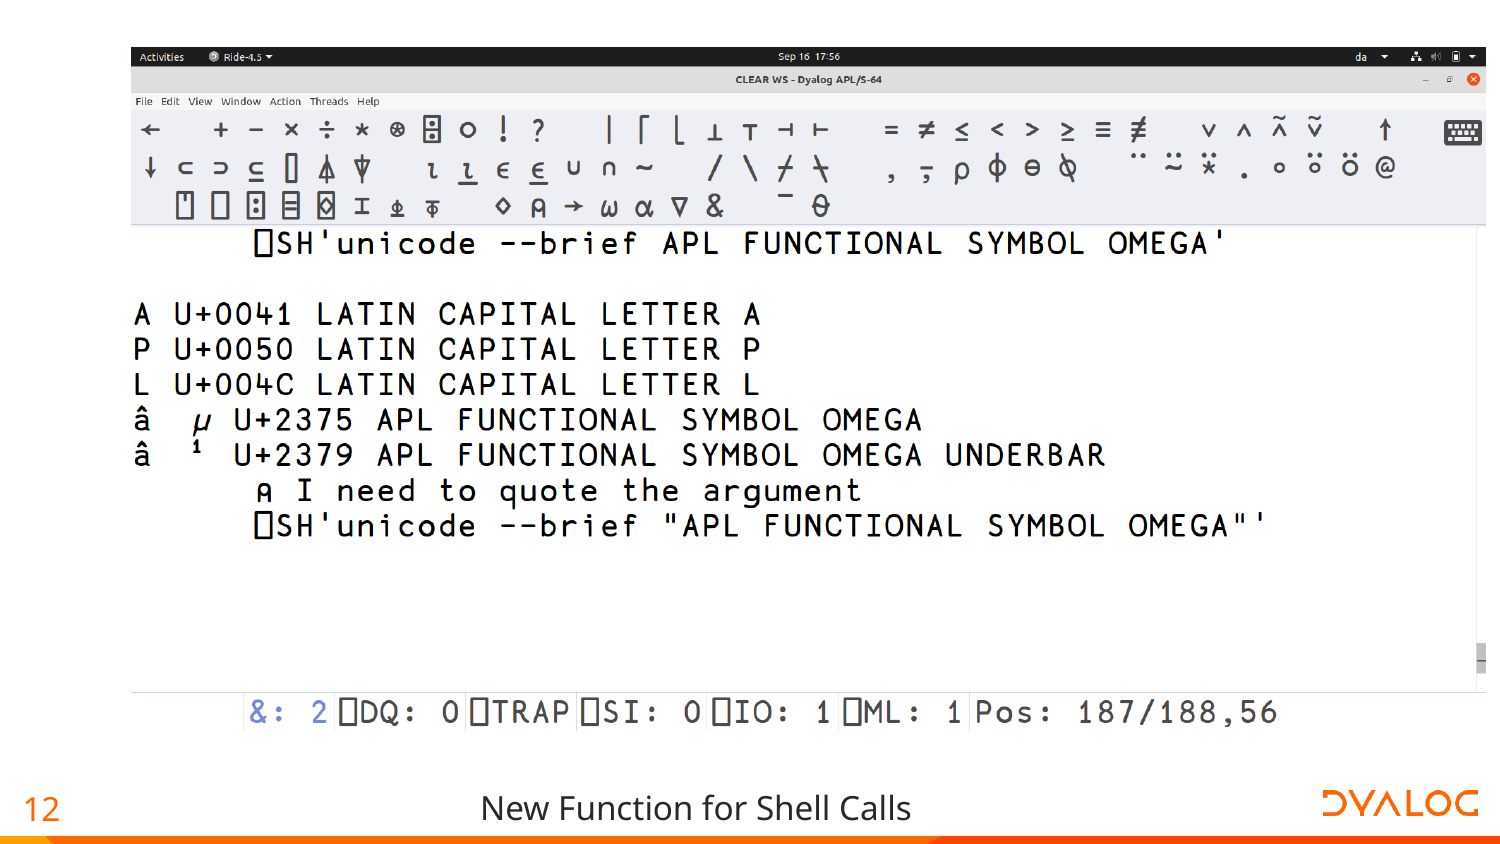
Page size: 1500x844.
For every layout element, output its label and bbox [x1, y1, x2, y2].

list [131, 46, 1486, 732]
picture [1323, 790, 1478, 816]
picture [0, 836, 1500, 844]
